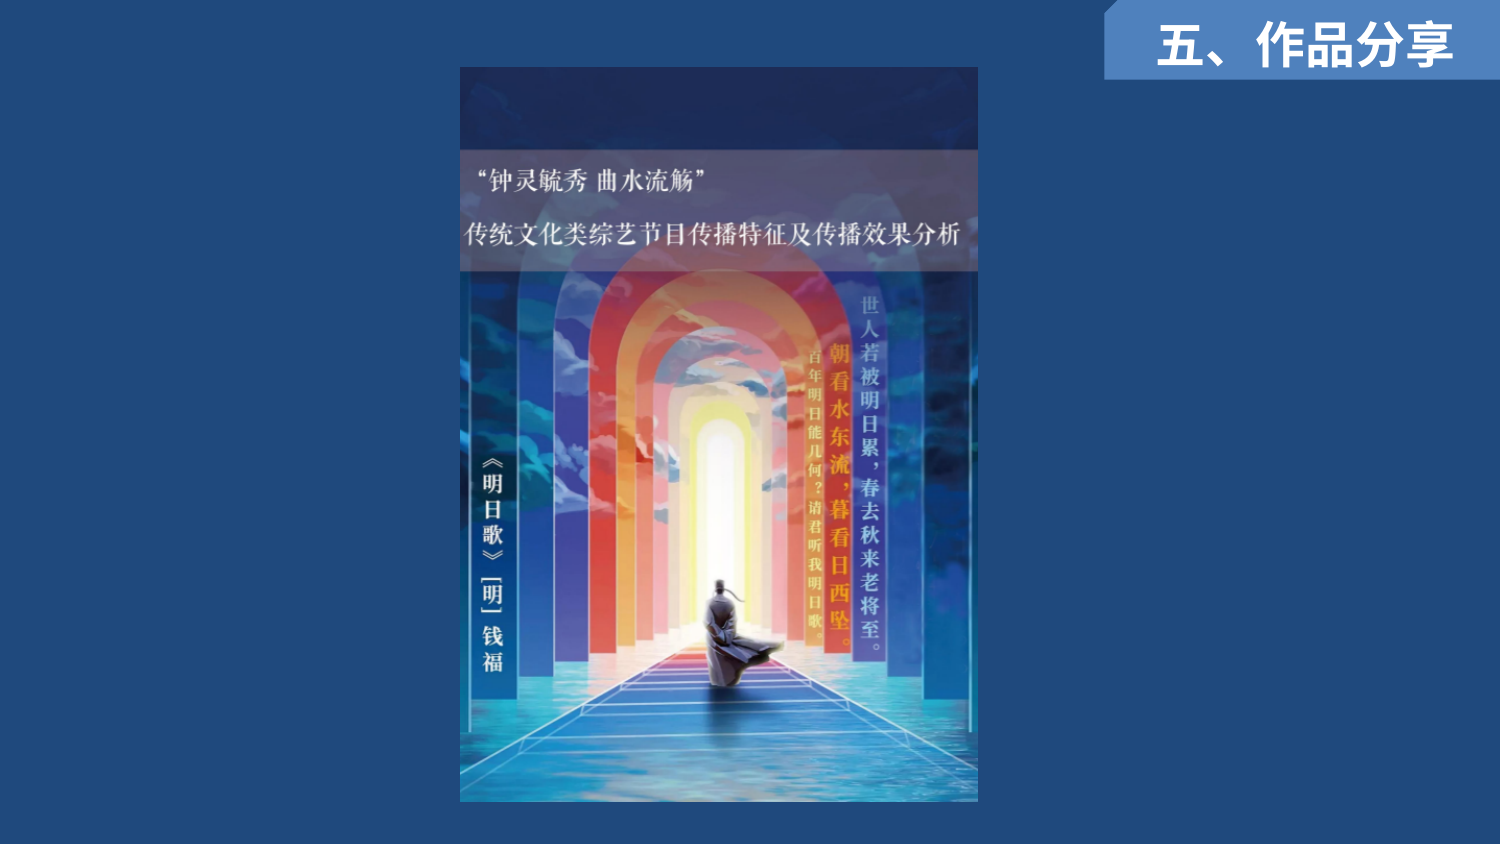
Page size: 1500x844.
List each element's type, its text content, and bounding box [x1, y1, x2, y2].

text_box 五、作品分享 [1102, 0, 1500, 82]
picture [460, 67, 978, 803]
